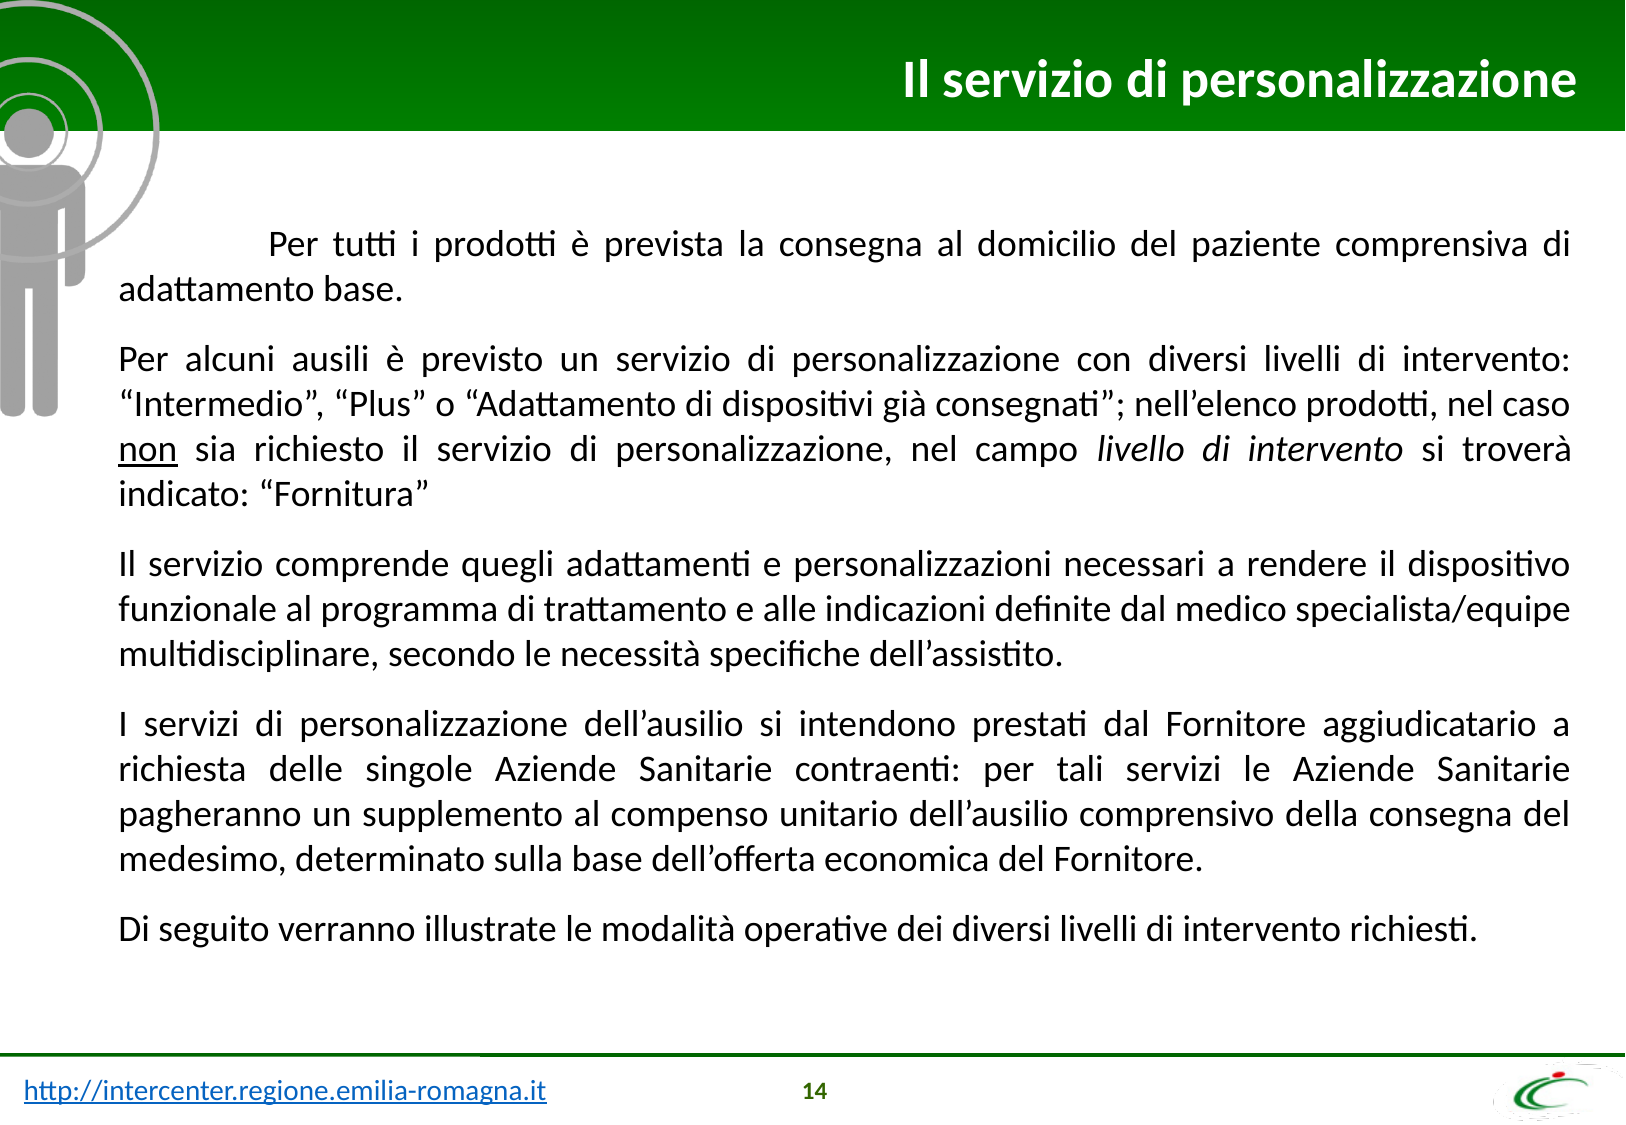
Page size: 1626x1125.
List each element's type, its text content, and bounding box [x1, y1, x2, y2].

text_box [181, 957, 1587, 1091]
text_box [181, 128, 1587, 206]
picture [1491, 1057, 1625, 1123]
text_box Il servizio di personalizzazione [96, 36, 1594, 117]
text_box Per tutti i prodotti è prevista la consegna al domicilio del paziente comprensiva di adattamento base. Per alcuni ausili è previsto un servizio di personalizzazione con diversi livelli di intervento: “Intermedio”, “Plus” o “Adattamento di dispositivi già consegnati”; nell’elenco prodotti, nel caso non sia richiesto il servizio di personalizzazione, nel campo livello di intervento si troverà indicato: “Fornitura” Il servizio comprende quegli adattamenti e personalizzazioni necessari a rendere il dispositivo funzionale al programma di trattamento e alle indicazioni definite dal medico specialista/equipe multidisciplinare, secondo le necessità specifiche dell’assistito. I servizi di personalizzazione dell’ausilio si intendono prestati dal Fornitore aggiudicatario a richiesta delle singole Aziende Sanitarie contraenti: per tali servizi le Aziende Sanitarie pagheranno un supplemento al compenso unitario dell’ausilio comprensivo della consegna del medesimo, determinato sulla base dell’offerta economica del Fornitore. Di seguito verranno illustrate le modalità operative dei diversi livelli di intervento richiesti. [103, 206, 1587, 957]
text_box 14 [645, 1091, 984, 1109]
